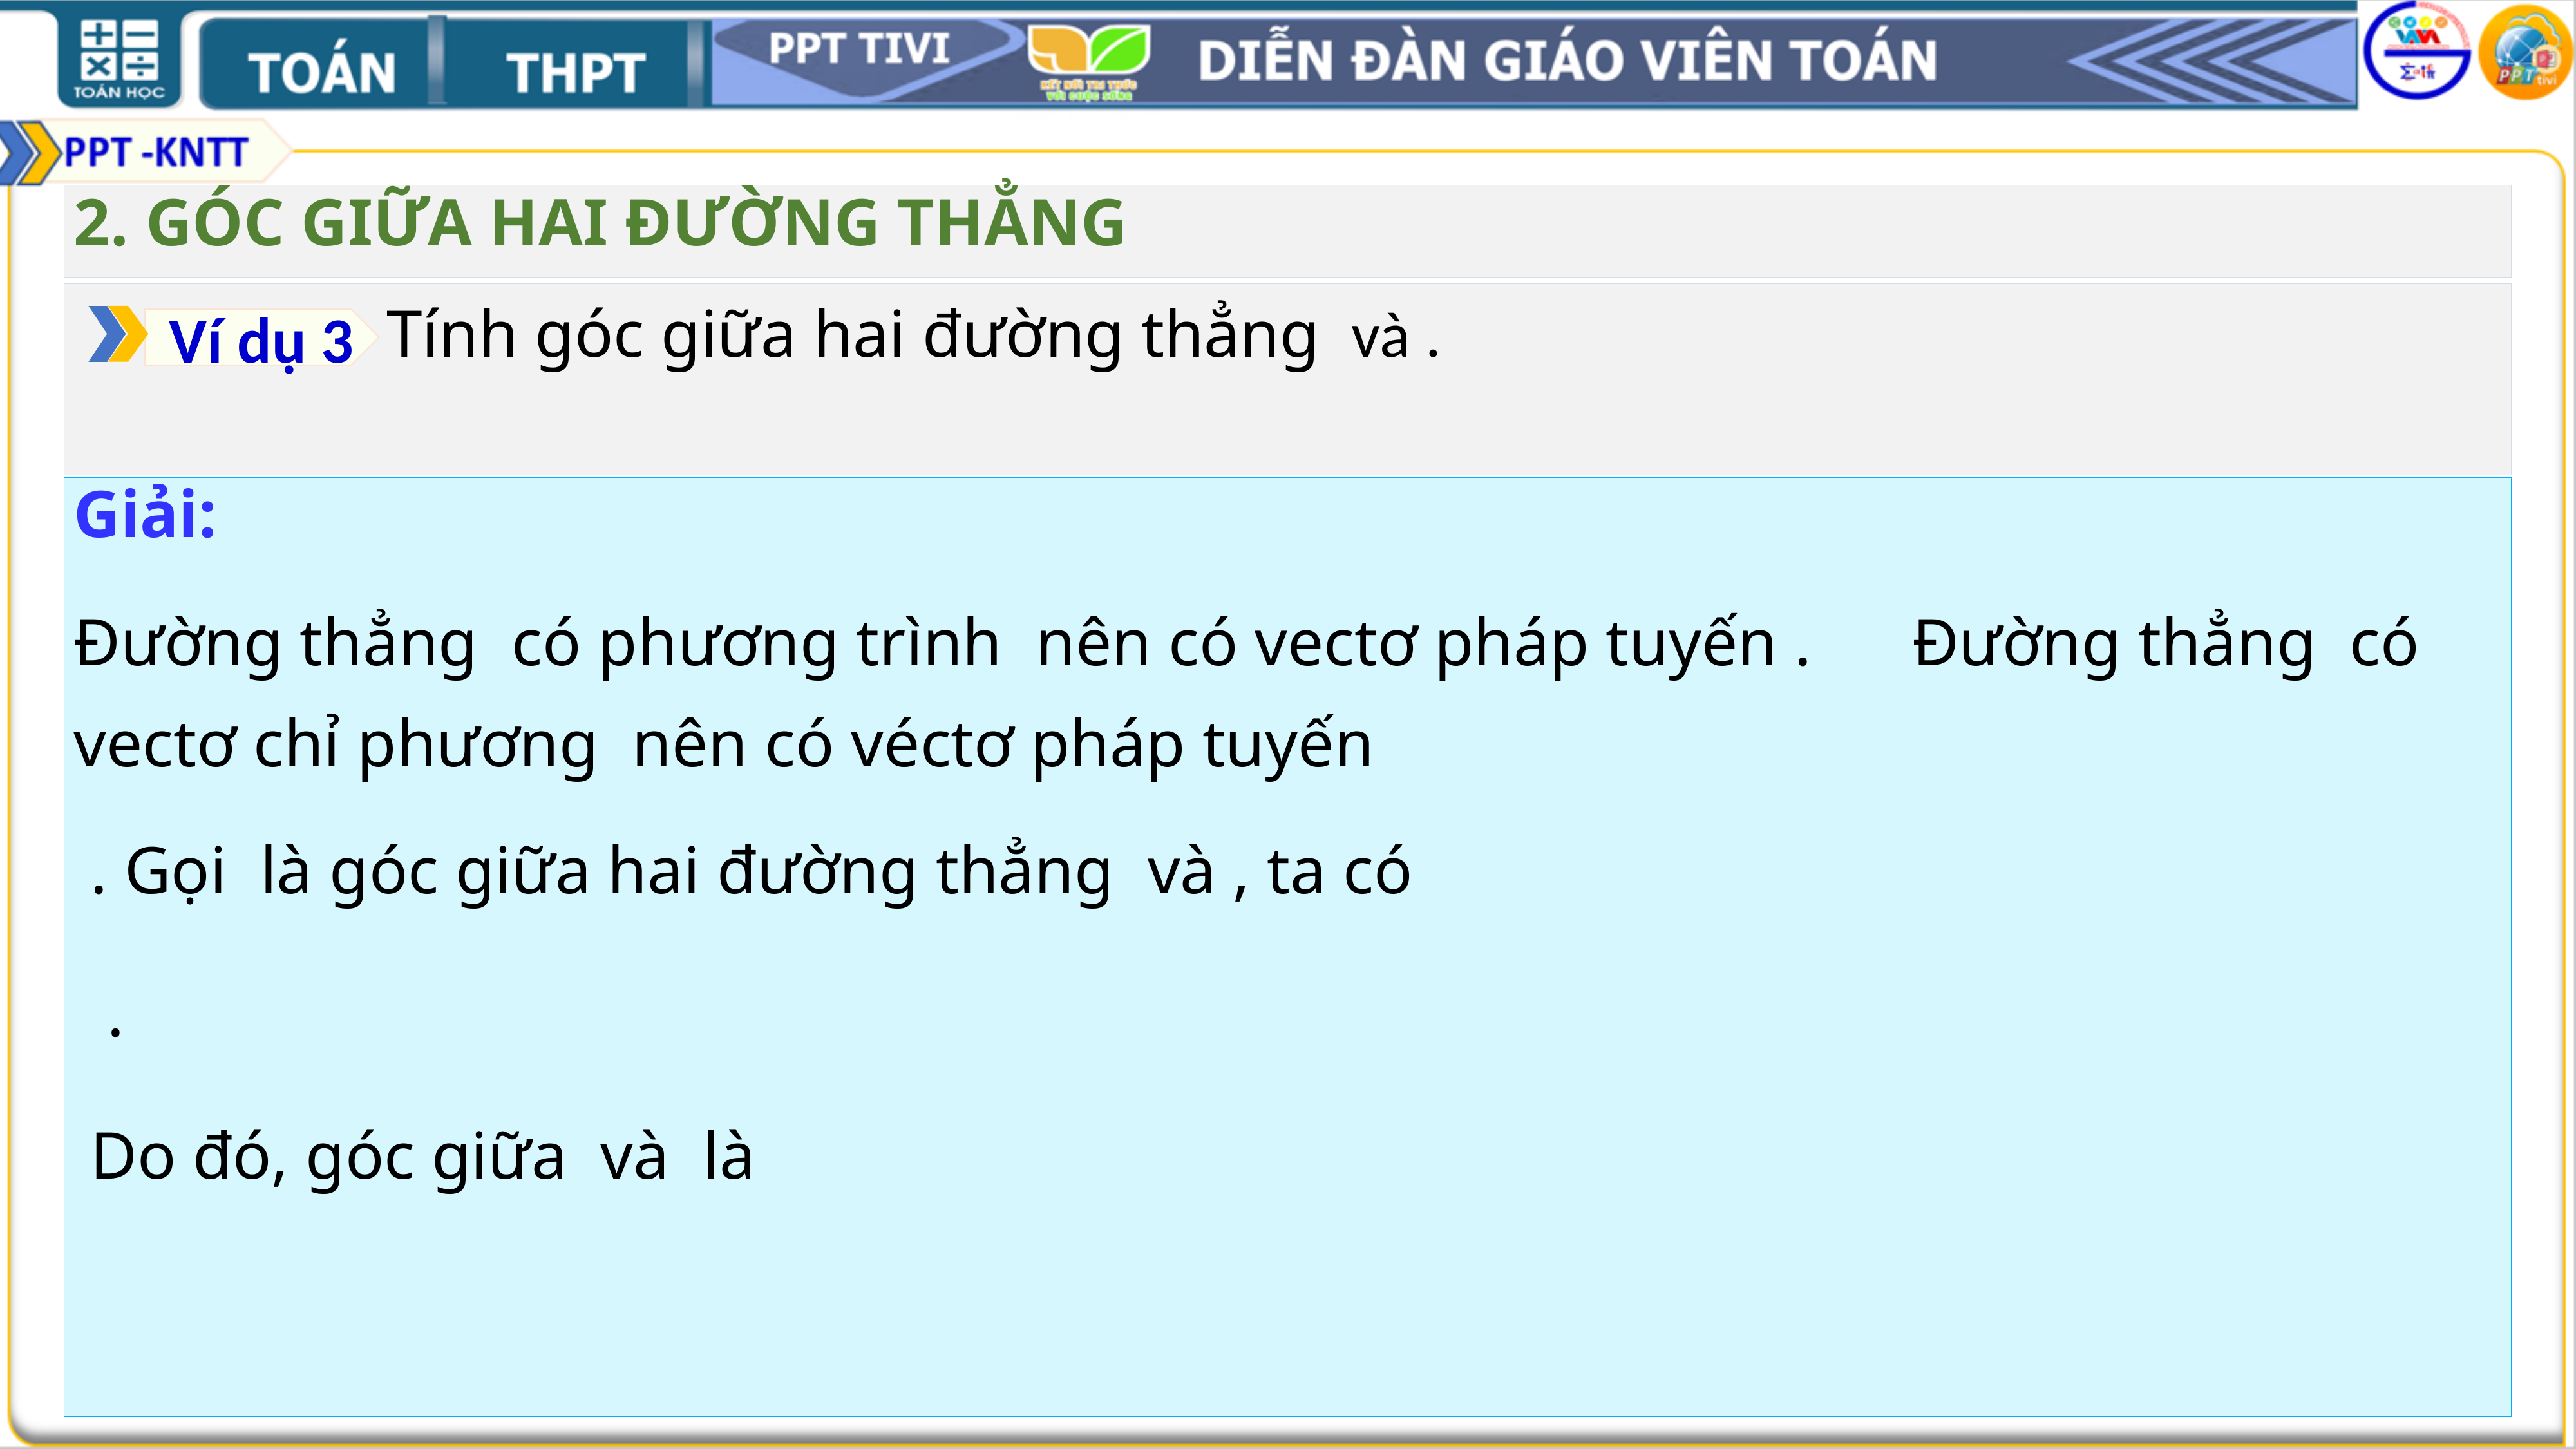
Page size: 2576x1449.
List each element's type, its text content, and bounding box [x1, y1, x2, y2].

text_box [88, 305, 379, 365]
text_box [64, 283, 2512, 475]
text_box 2. GÓC GIỮA HAI ĐƯỜNG THẲNG [64, 185, 2512, 278]
picture [0, 0, 2576, 1449]
